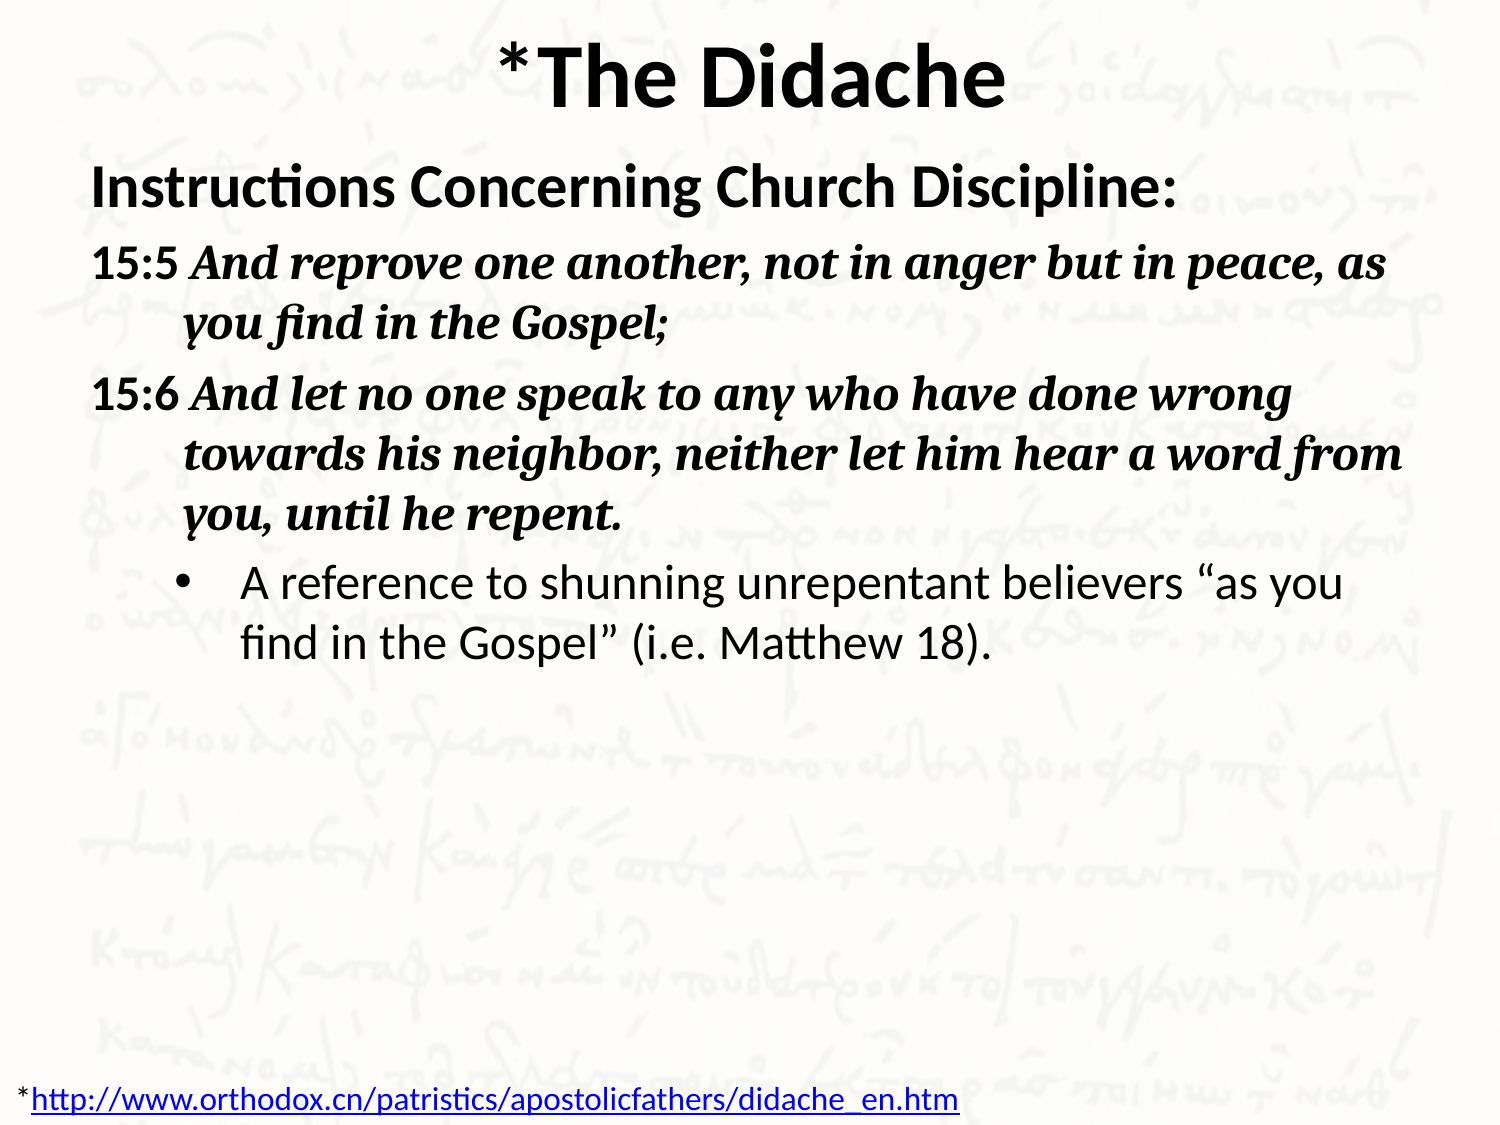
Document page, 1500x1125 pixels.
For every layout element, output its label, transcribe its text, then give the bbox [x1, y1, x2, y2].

title *The Didache [0, 4, 1500, 138]
text_box *http://www.orthodox.cn/patristics/apostolicfathers/didache_en.htm [0, 1069, 1500, 1125]
list Instructions Concerning Church Discipline: 15:5 And reprove one another, not in anger but in peace, as you find in the Gospel; 15:6 And let no one speak to any who have done wrong towards his neighbor, neither let him hear a word from you, until he repent. A reference to shunning unrepentant believers “as you find in the Gospel” (i.e. Matthew 18). [75, 137, 1425, 1063]
